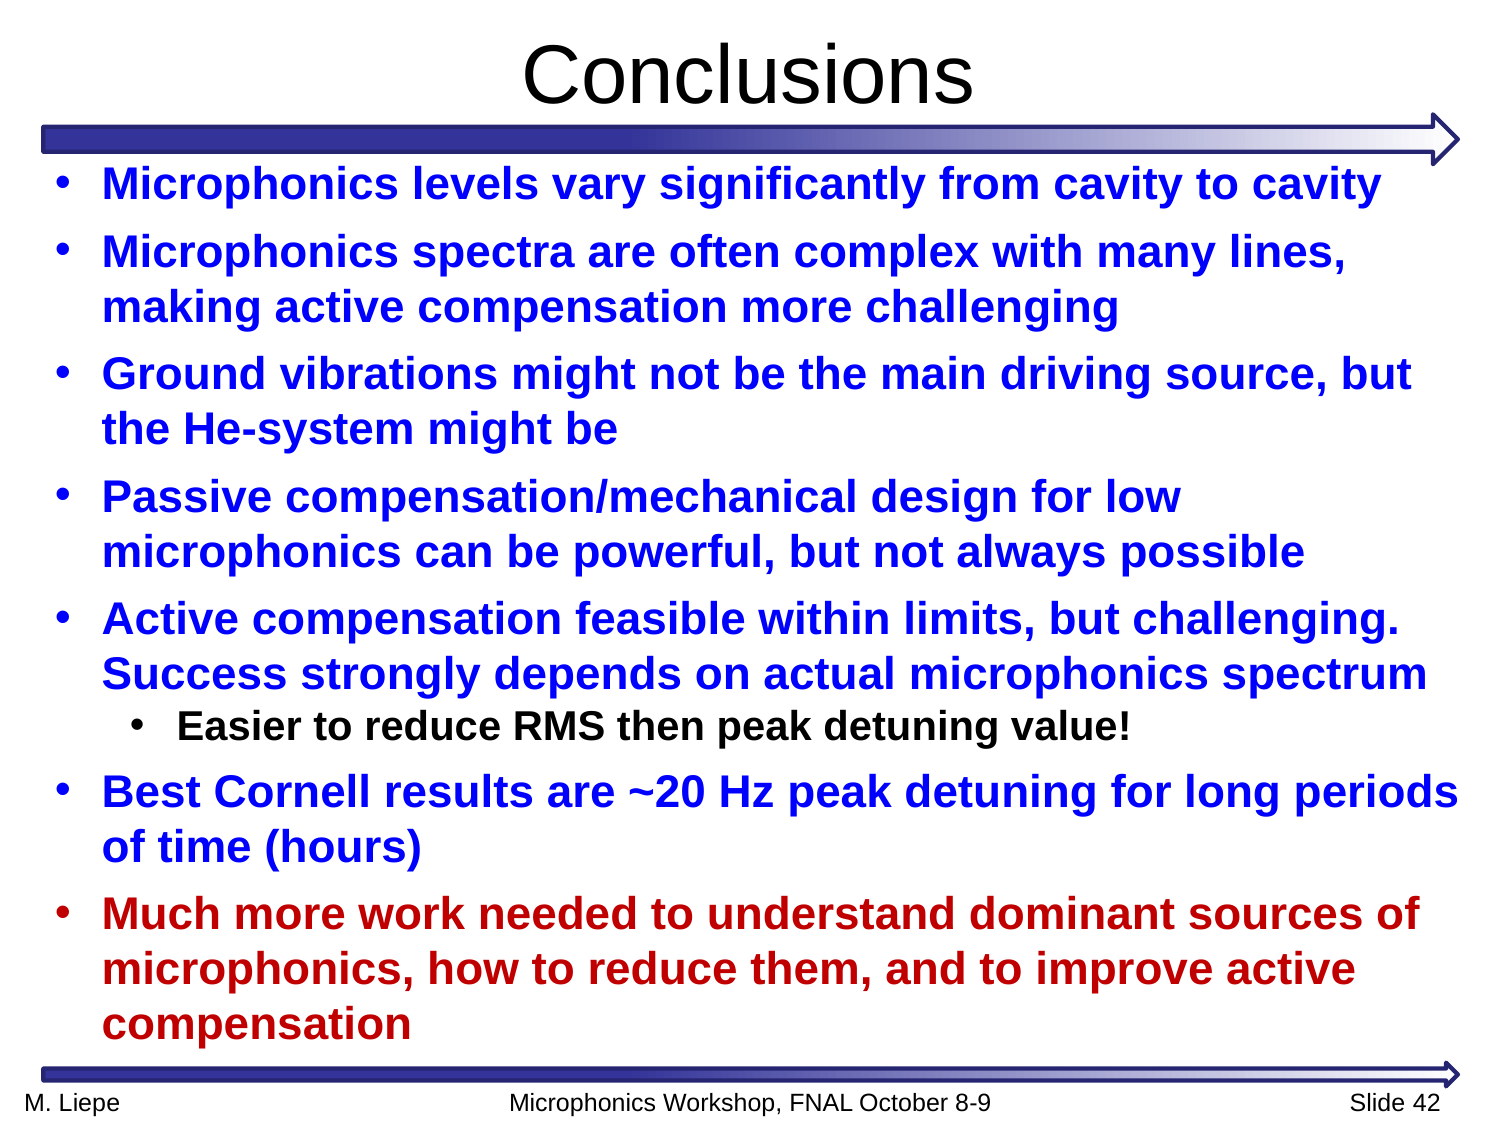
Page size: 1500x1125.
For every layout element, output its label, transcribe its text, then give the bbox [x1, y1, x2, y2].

text_box Microphonics levels vary significantly from cavity to cavity Microphonics spectra are often complex with many lines, making active compensation more challenging Ground vibrations might not be the main driving source, but the He-system might be Passive compensation/mechanical design for low microphonics can be powerful, but not always possible Active compensation feasible within limits, but challenging. Success strongly depends on actual microphonics spectrum Easier to reduce RMS then peak detuning value! Best Cornell results are ~20 Hz peak detuning for long periods of time (hours) Much more work needed to understand dominant sources of microphonics, how to reduce them, and to improve active compensation [40, 146, 1499, 1057]
text_box [41, 1060, 1461, 1079]
text_box M. Liepe Microphonics Workshop, FNAL October 8-9 Slide 42 [9, 1079, 1487, 1125]
text_box [41, 112, 1461, 146]
title Conclusions [0, 0, 1499, 165]
